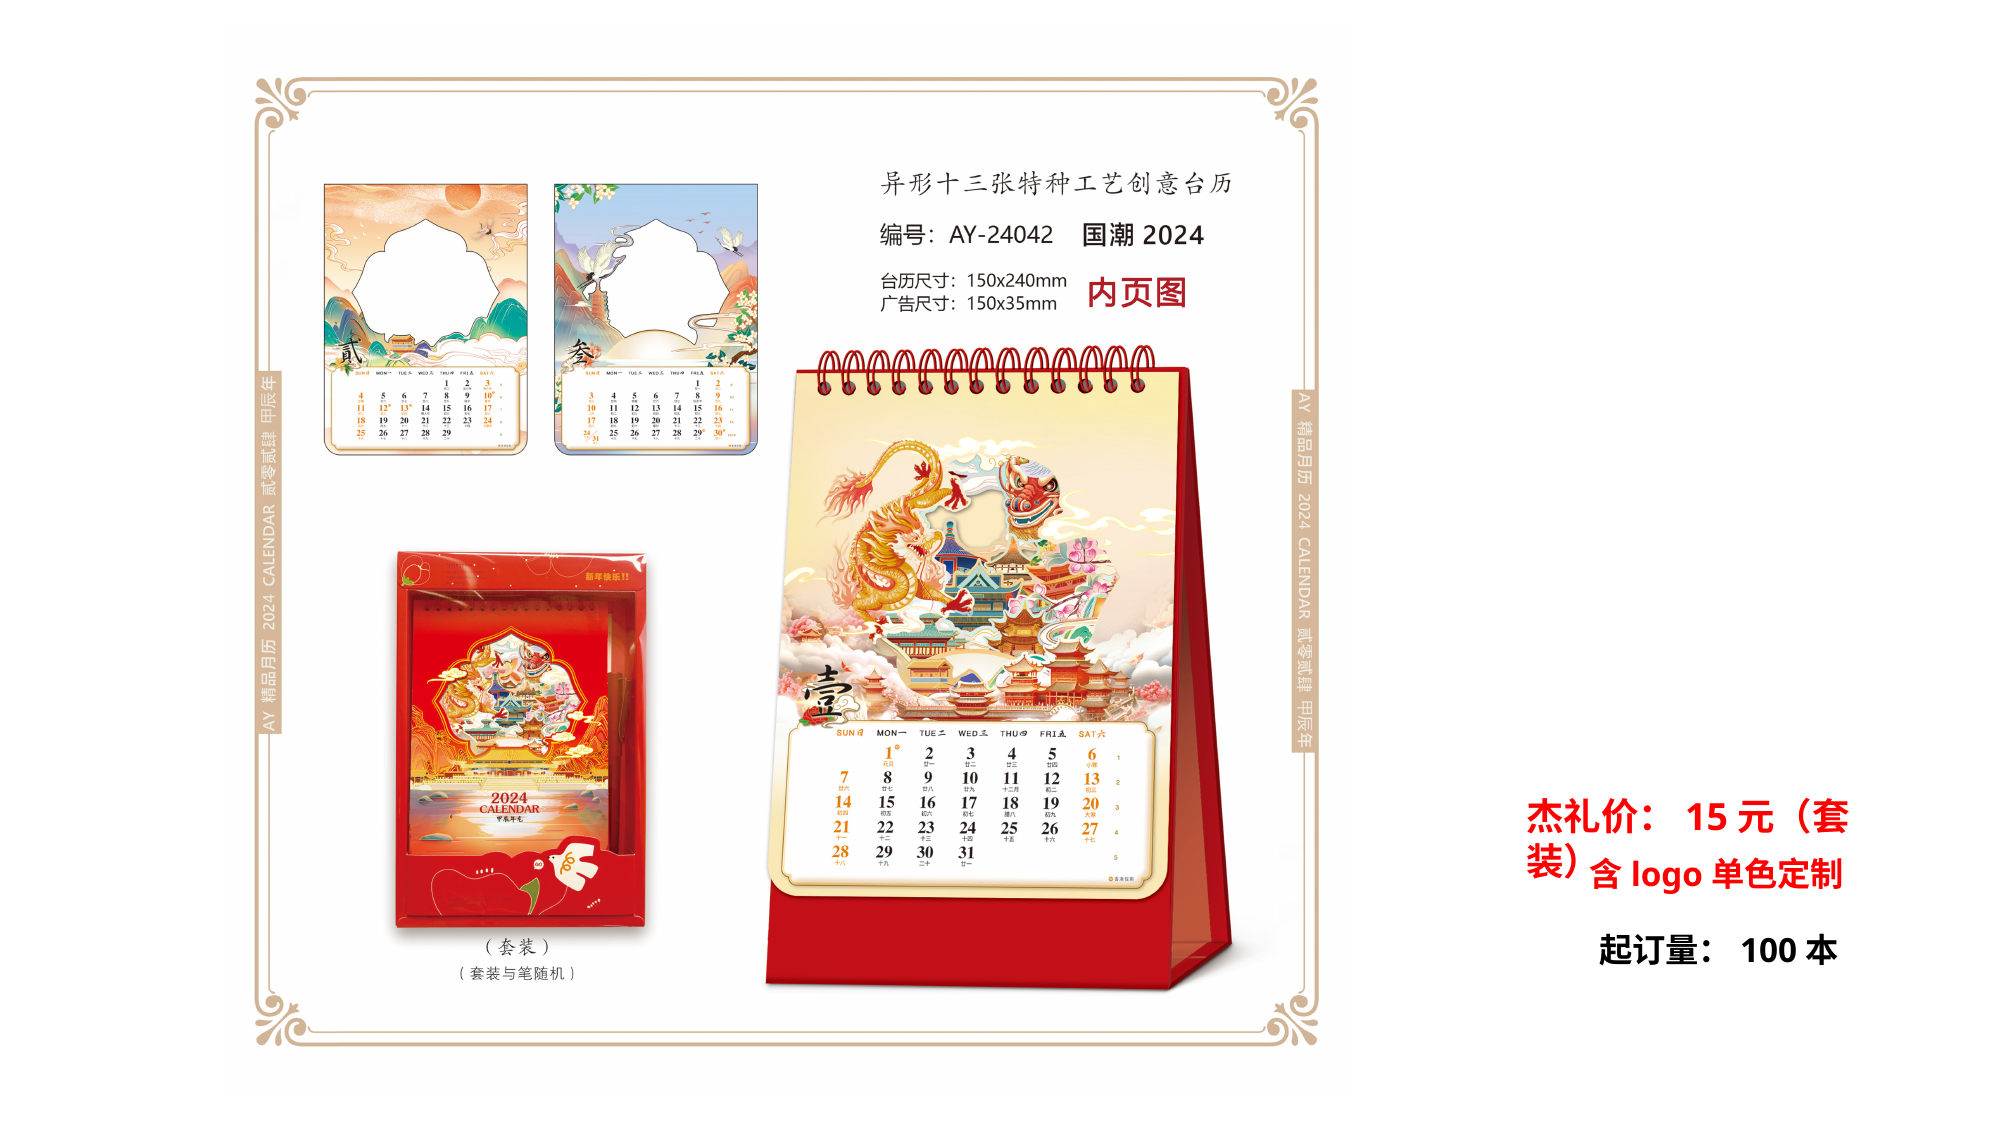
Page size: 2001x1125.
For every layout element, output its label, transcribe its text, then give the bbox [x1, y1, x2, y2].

text_box 含logo单色定制 [1574, 845, 1912, 901]
text_box 杰礼价：15元（套装） [1511, 785, 1912, 890]
text_box 起订量：100本 [1584, 922, 1863, 977]
picture [223, 23, 1350, 1102]
